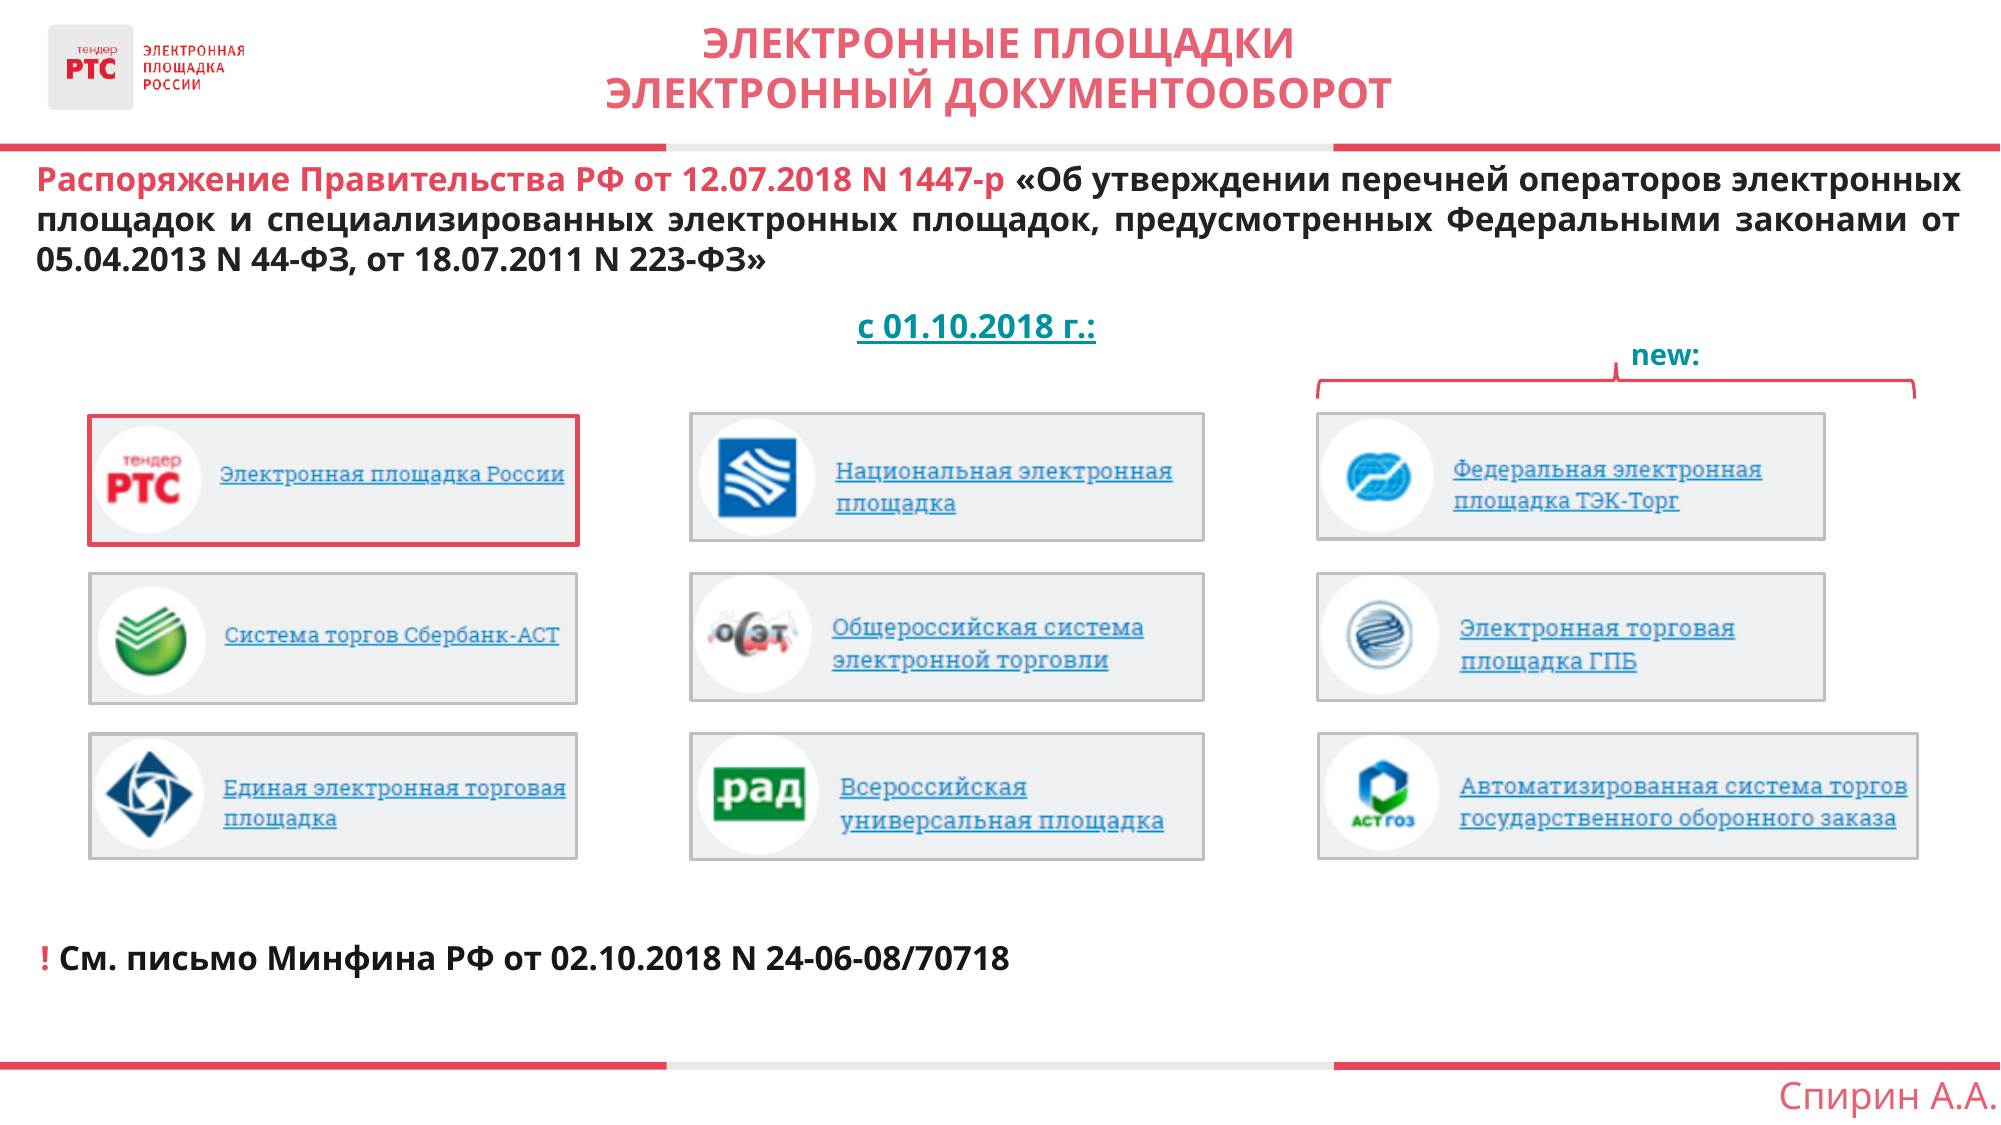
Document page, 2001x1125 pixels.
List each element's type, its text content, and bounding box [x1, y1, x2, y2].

text_box с 01.10.2018 г.: [842, 297, 1112, 353]
picture [47, 24, 244, 110]
text_box Распоряжение Правительства РФ от 12.07.2018 N 1447-р «Об утверждении перечней операторов электронных площадок и специализированных электронных площадок, предусмотренных Федеральными законами от 05.04.2013 N 44-ФЗ, от 18.07.2011 N 223-ФЗ» [21, 151, 1978, 286]
text_box ! См. письмо Минфина РФ от 02.10.2018 N 24-06-08/70718 [25, 929, 1982, 985]
text_box [1317, 372, 1916, 399]
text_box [91, 415, 1916, 859]
text_box ЭЛЕКТРОННЫЕ ПЛОЩАДКИ ЭЛЕКТРОННЫЙ ДОКУМЕНТООБОРОТ [420, 9, 1579, 125]
text_box Спирин А.А. [1763, 1064, 2000, 1125]
text_box new: [1615, 328, 1715, 379]
